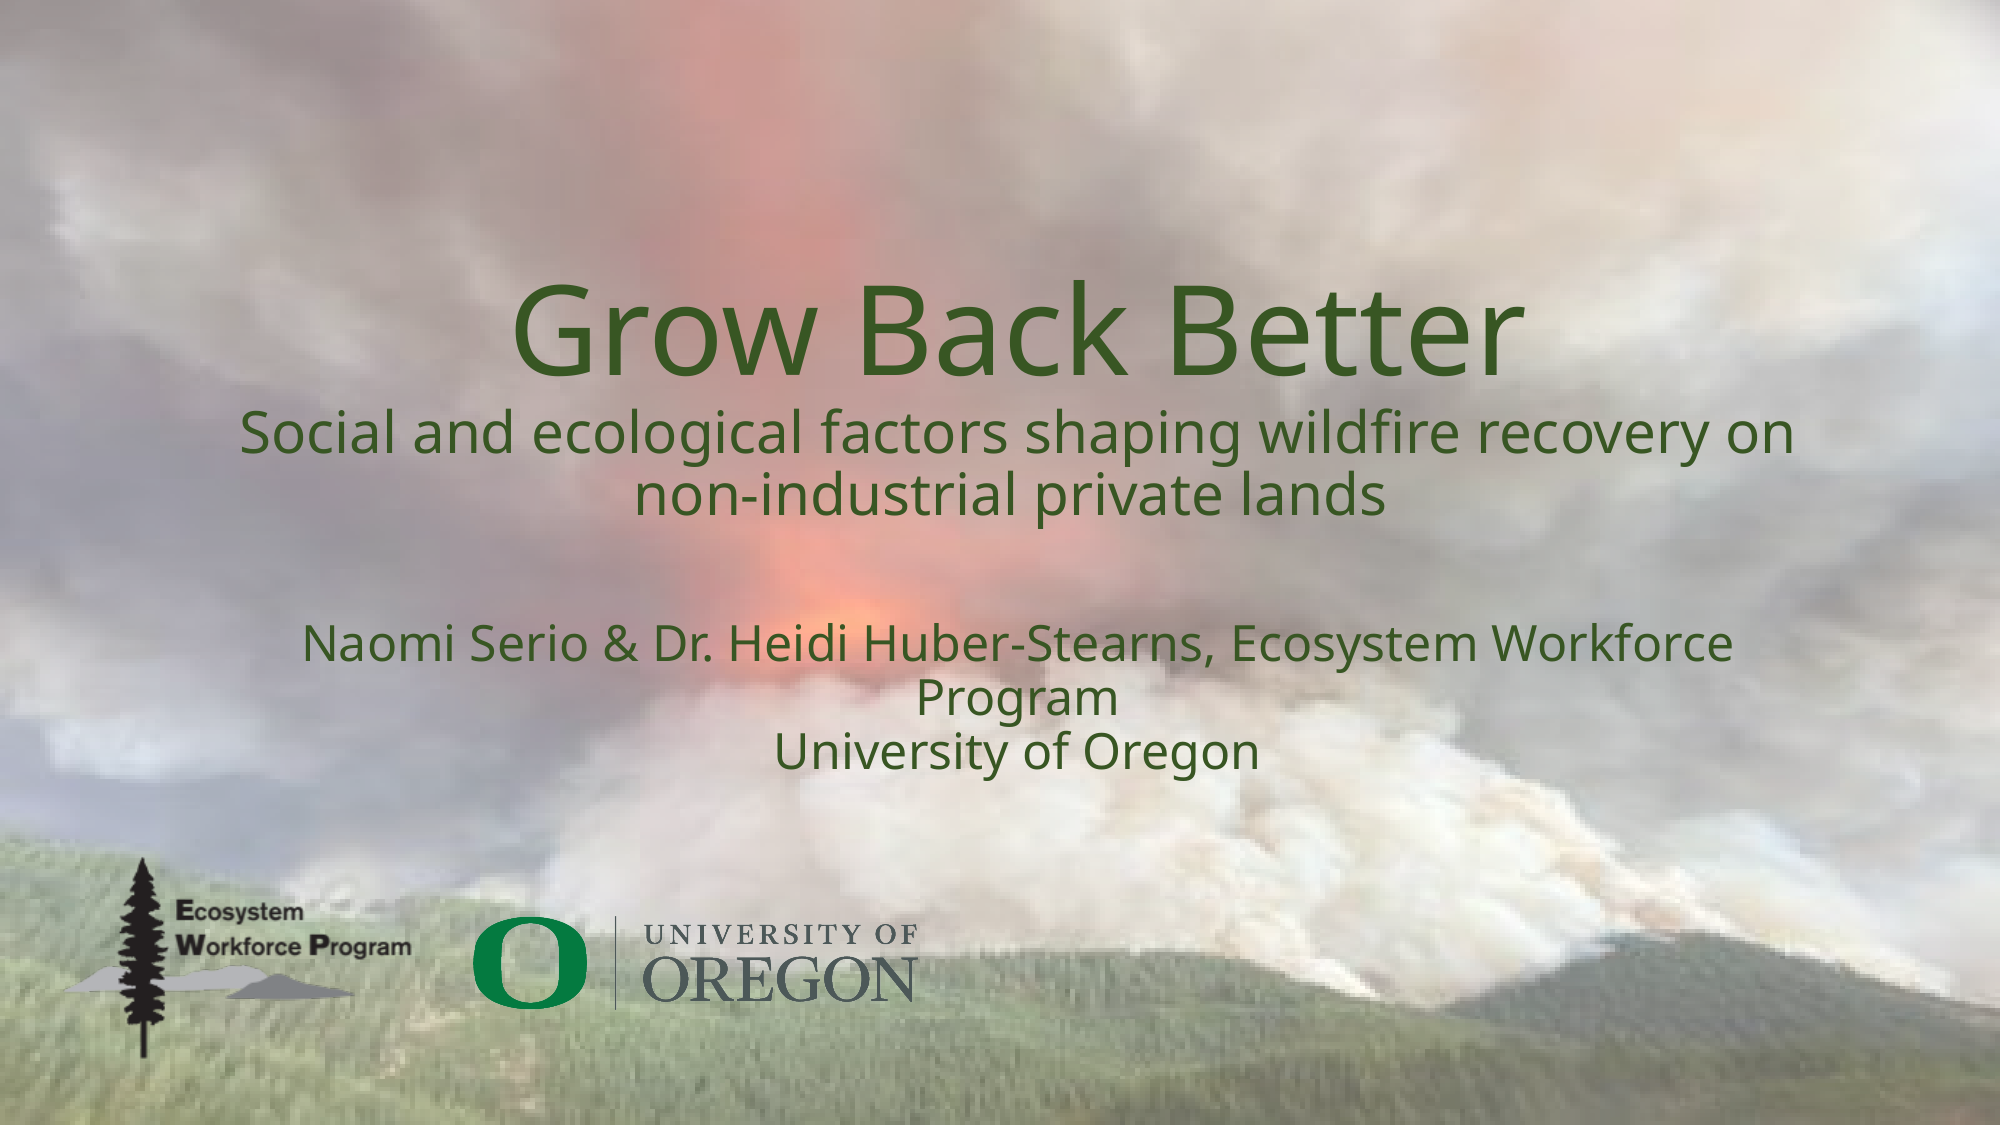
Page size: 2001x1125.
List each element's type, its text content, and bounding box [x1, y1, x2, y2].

title Grow Back Better Social and ecological factors shaping wildfire recovery on non-industrial private lands Naomi Serio & Dr. Heidi Huber-Stearns, Ecosystem Workforce Program University of Oregon [214, 248, 1822, 800]
picture [59, 824, 918, 1101]
